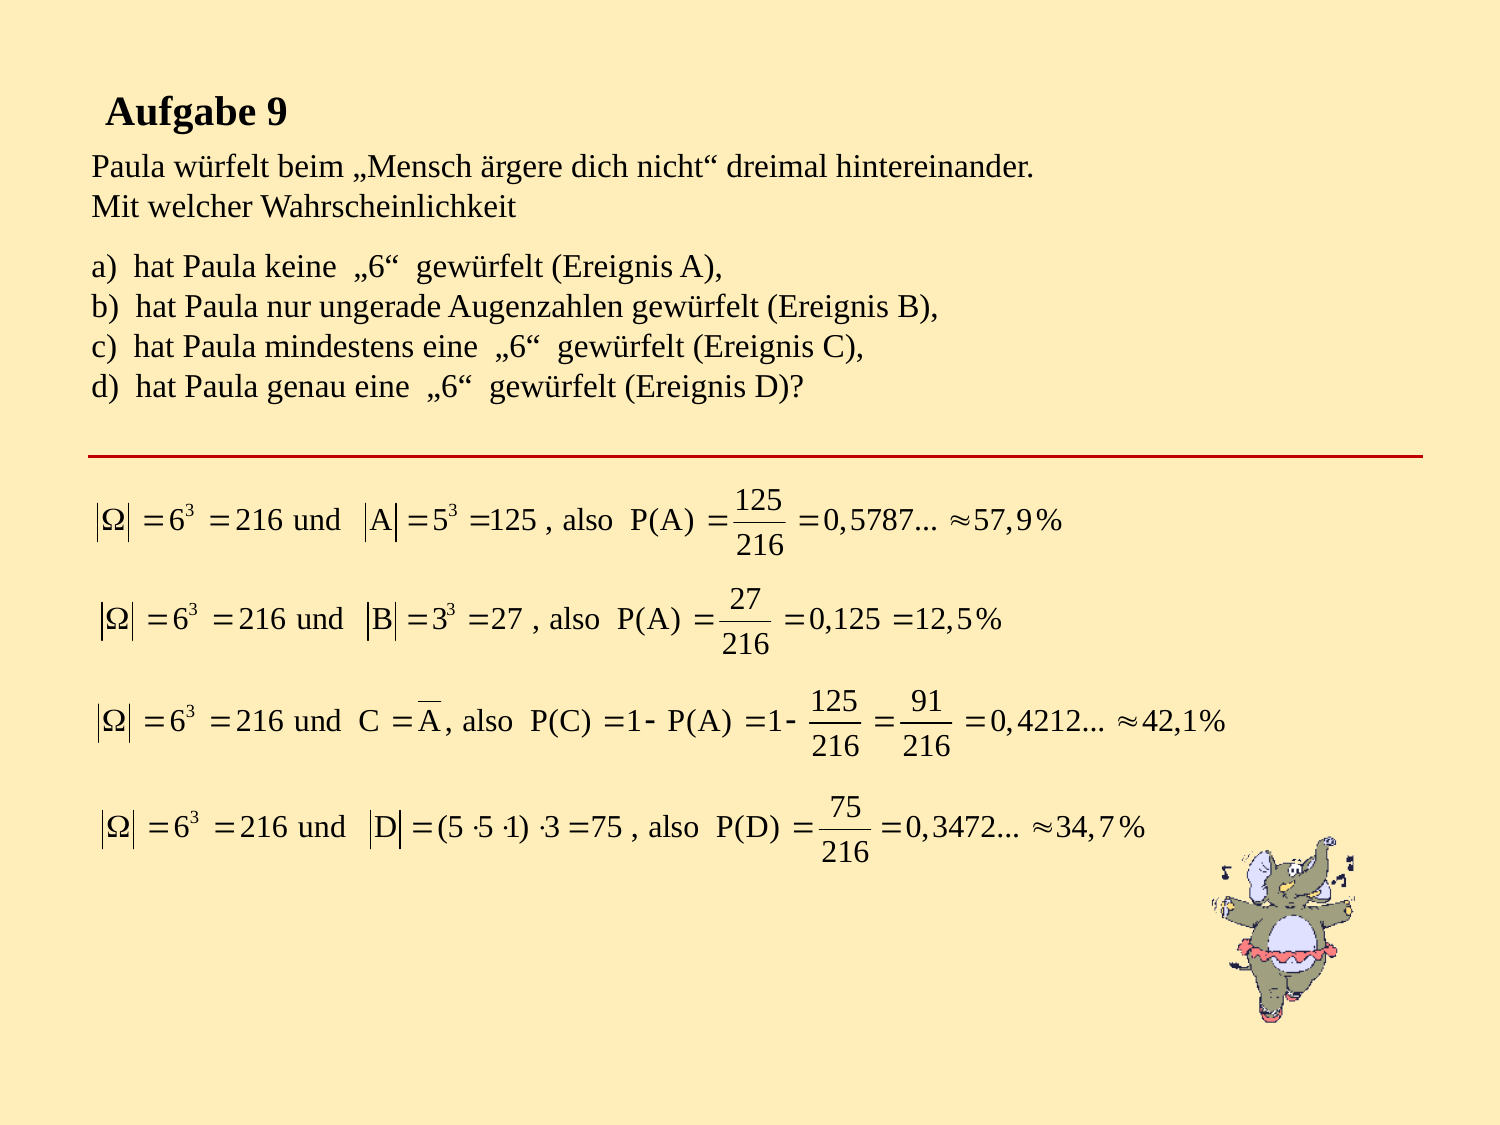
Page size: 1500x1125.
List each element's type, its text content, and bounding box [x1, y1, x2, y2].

picture [96, 786, 1154, 870]
text_box Paula würfelt beim „Mensch ärgere dich nicht“ dreimal hintereinander. Mit welcher Wahrscheinlichkeit a) hat Paula keine „6“ gewürfelt (Ereignis A), b) hat Paula nur ungerade Augenzahlen gewürfelt (Ereignis B), c) hat Paula mindestens eine „6“ gewürfelt (Ereignis C), d) hat Paula genau eine „6“ gewürfelt (Ereignis D)? [76, 137, 1458, 412]
picture [91, 479, 1077, 563]
picture [92, 680, 1232, 764]
title Aufgabe 9 [90, 61, 964, 137]
picture [95, 578, 1015, 662]
picture [1192, 829, 1365, 1028]
